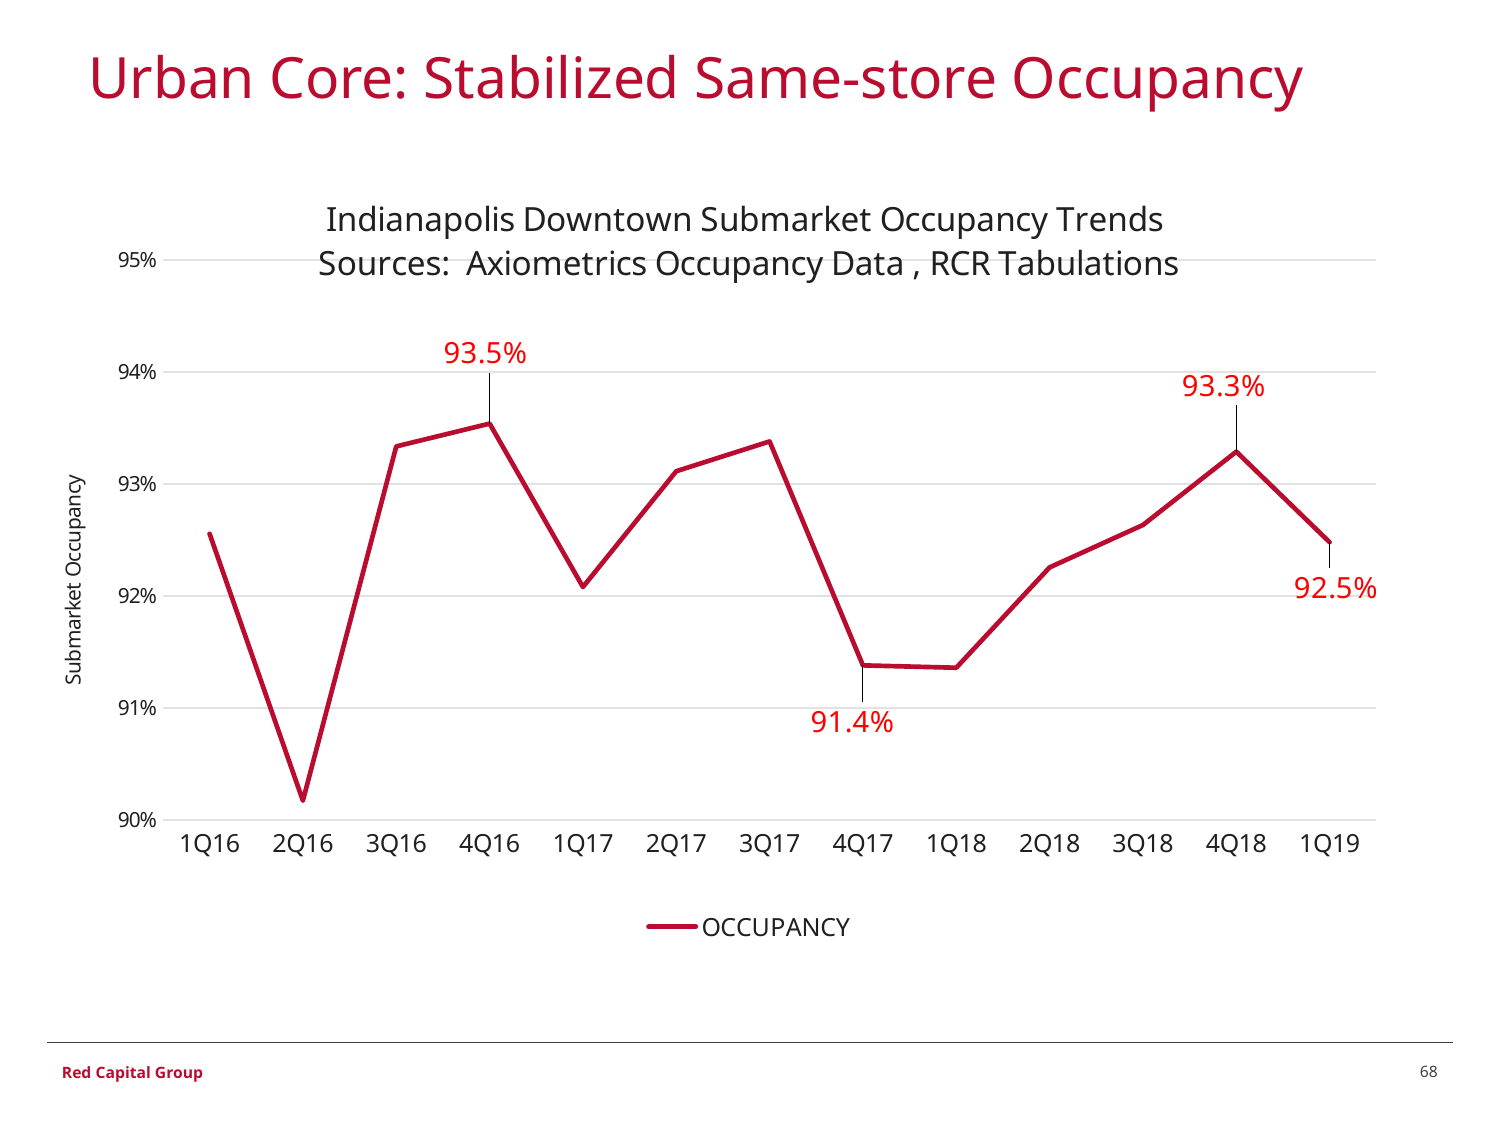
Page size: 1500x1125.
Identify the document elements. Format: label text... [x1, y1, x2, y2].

chart [45, 163, 1454, 951]
title Urban Core: Stabilized Same-store Occupancy [73, 8, 1399, 144]
slide_number 68 [1314, 1042, 1453, 1103]
